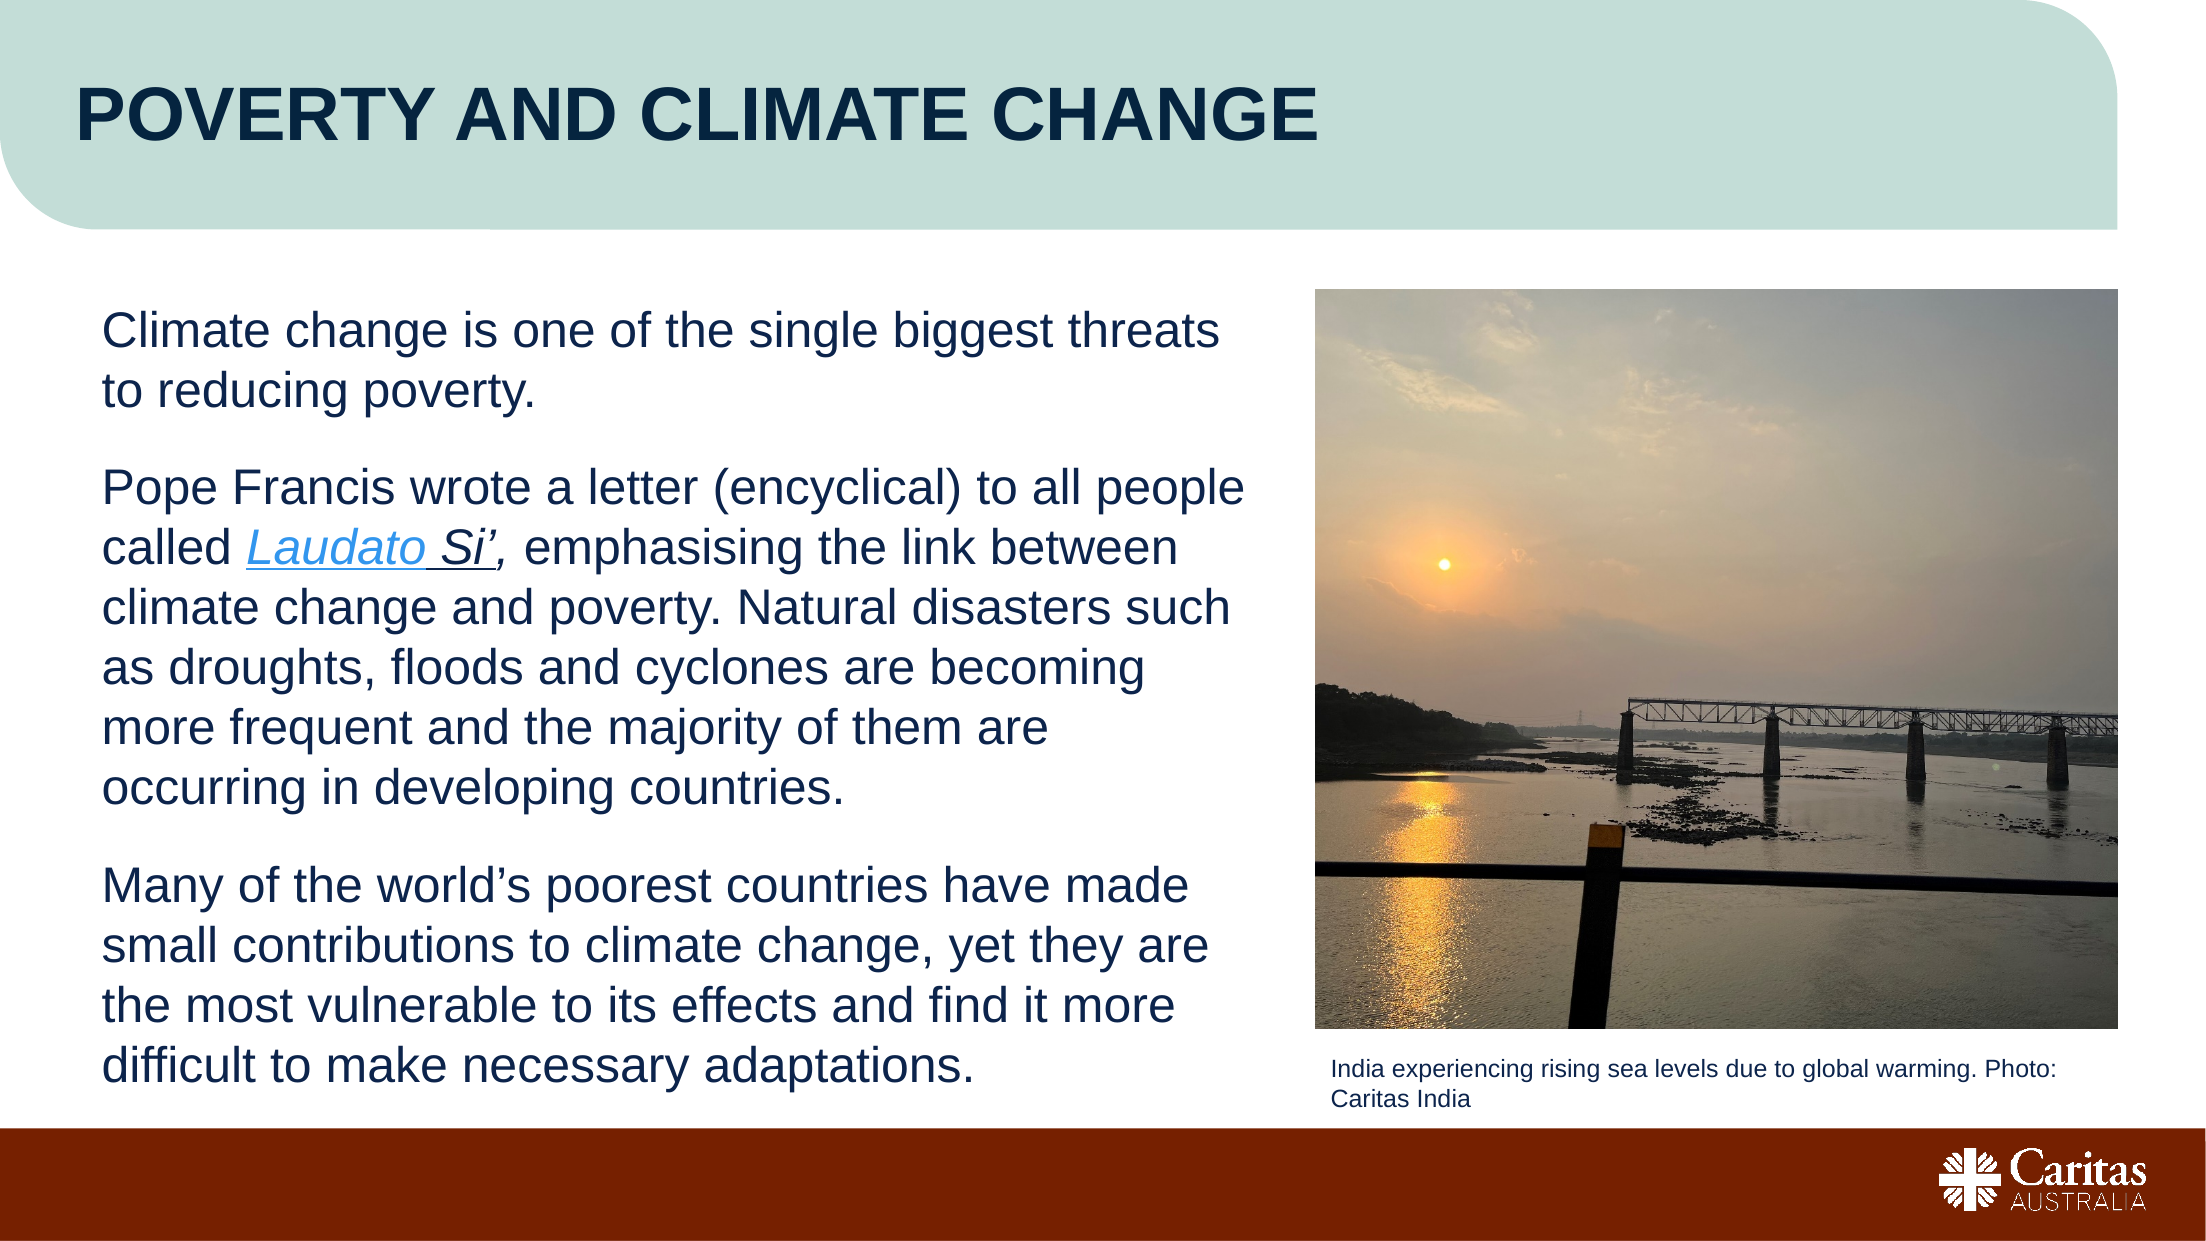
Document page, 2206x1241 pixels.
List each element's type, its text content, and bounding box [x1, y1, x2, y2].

list India experiencing rising sea levels due to global warming. Photo: Caritas India [1315, 1044, 2118, 1089]
picture [1315, 289, 2118, 1029]
picture [1939, 1148, 2146, 1211]
list Climate change is one of the single biggest threats to reducing poverty. Pope Francis wrote a letter (encyclical) to all people called Laudato Si’, emphasising the link between climate change and poverty. Natural disasters such as droughts, floods and cyclones are becoming more frequent and the majority of them are occurring in developing countries. Many of the world’s poorest countries have made small contributions to climate change, yet they are the most vulnerable to its effects and find it more difficult to make necessary adaptations. [86, 289, 1263, 1077]
title Poverty and climate change [60, 43, 2015, 188]
text_box [175, 60, 2029, 204]
